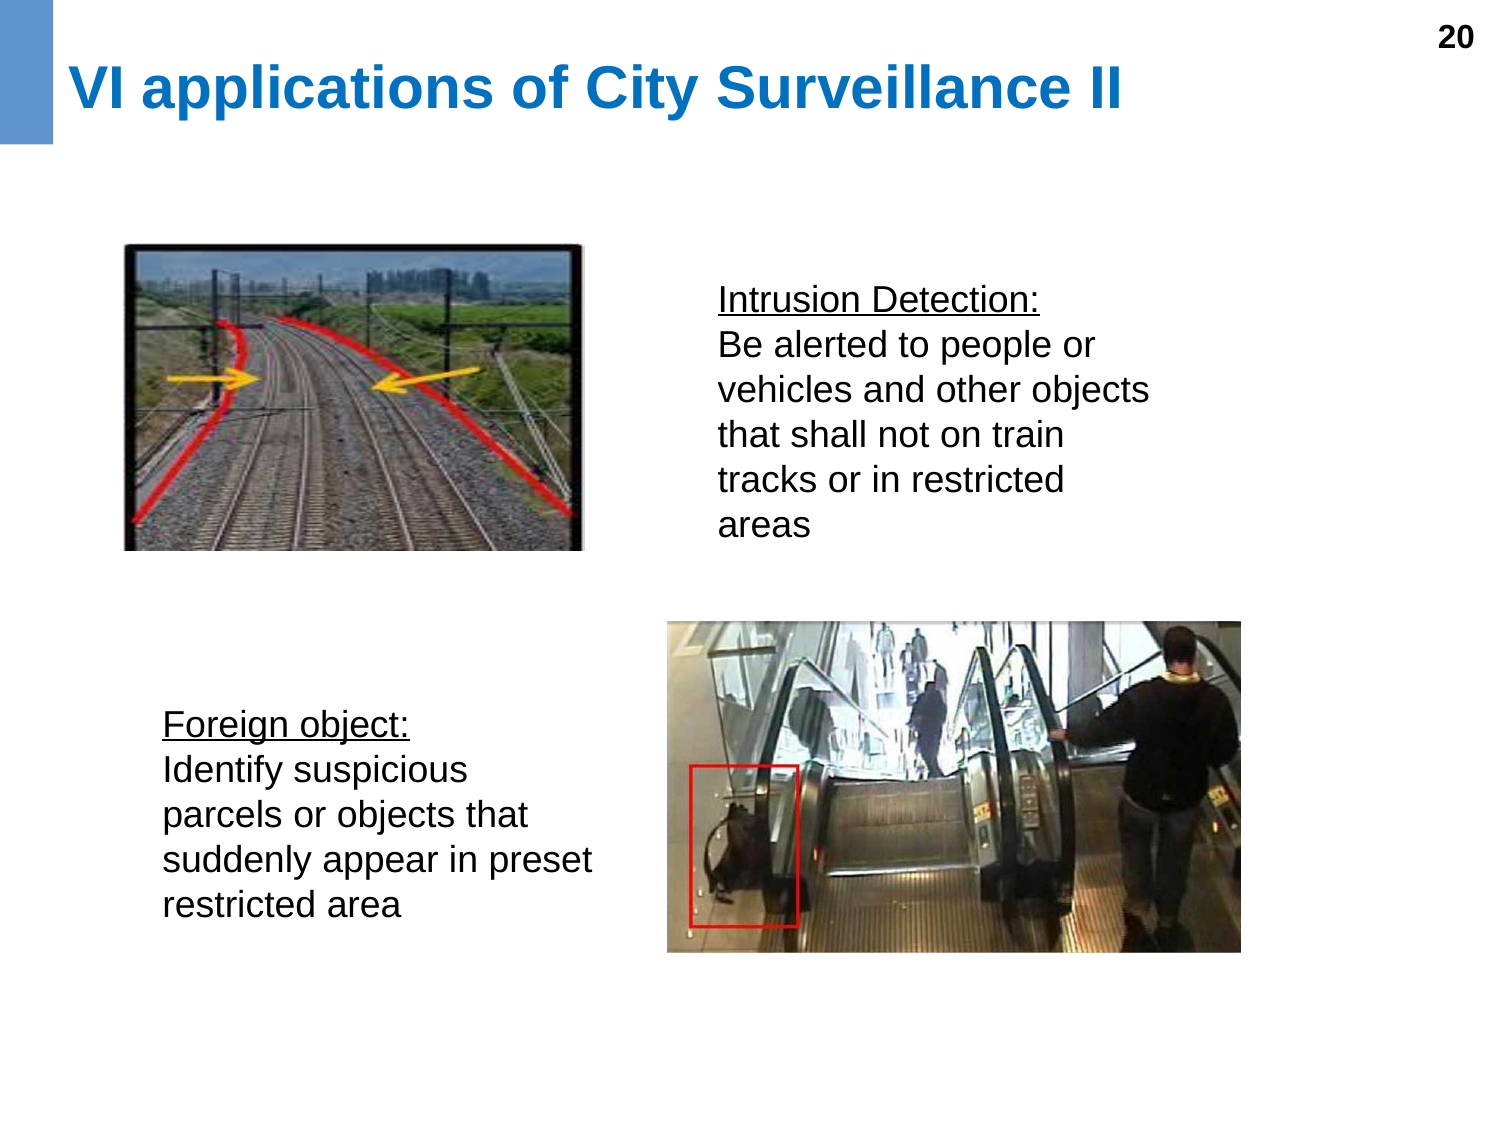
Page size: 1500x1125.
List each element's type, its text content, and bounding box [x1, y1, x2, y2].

picture [123, 243, 585, 551]
slide_number 20 [1403, 6, 1491, 86]
text_box VI applications of City Surveillance II [53, 0, 1403, 172]
picture [666, 621, 1241, 953]
text_box [0, 0, 54, 145]
text_box Intrusion Detection: Be alerted to people or vehicles and other objects that shall not on train tracks or in restricted areas [702, 267, 1176, 552]
text_box Foreign object: Identify suspicious parcels or objects that suddenly appear in preset restricted area [147, 692, 611, 933]
